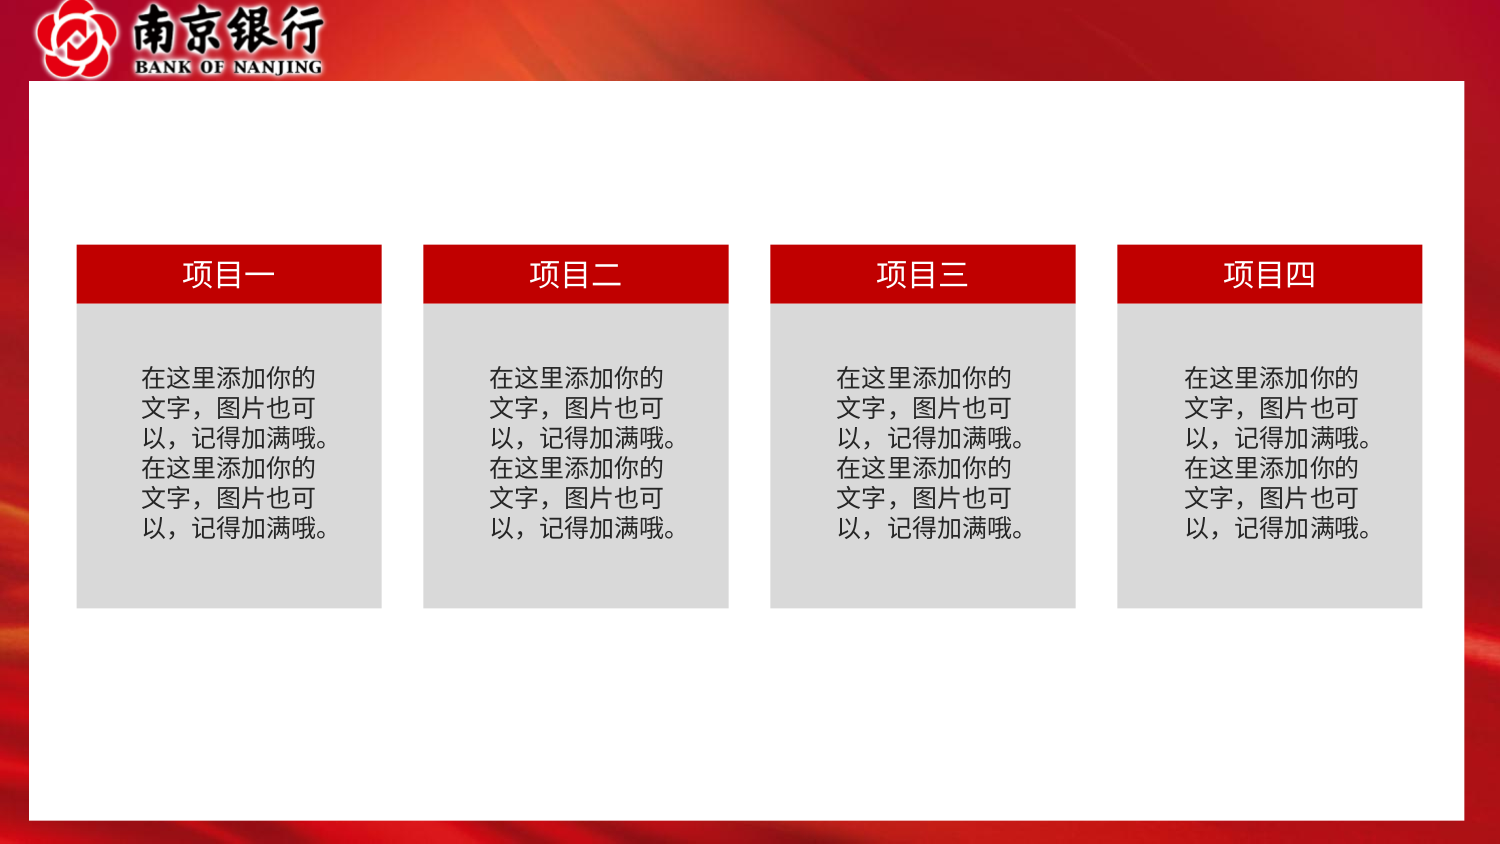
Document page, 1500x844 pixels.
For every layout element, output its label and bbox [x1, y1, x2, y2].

text_box [423, 244, 729, 609]
text_box [76, 244, 382, 609]
text_box [1117, 244, 1423, 609]
picture [0, 0, 1500, 844]
text_box [770, 244, 1076, 609]
